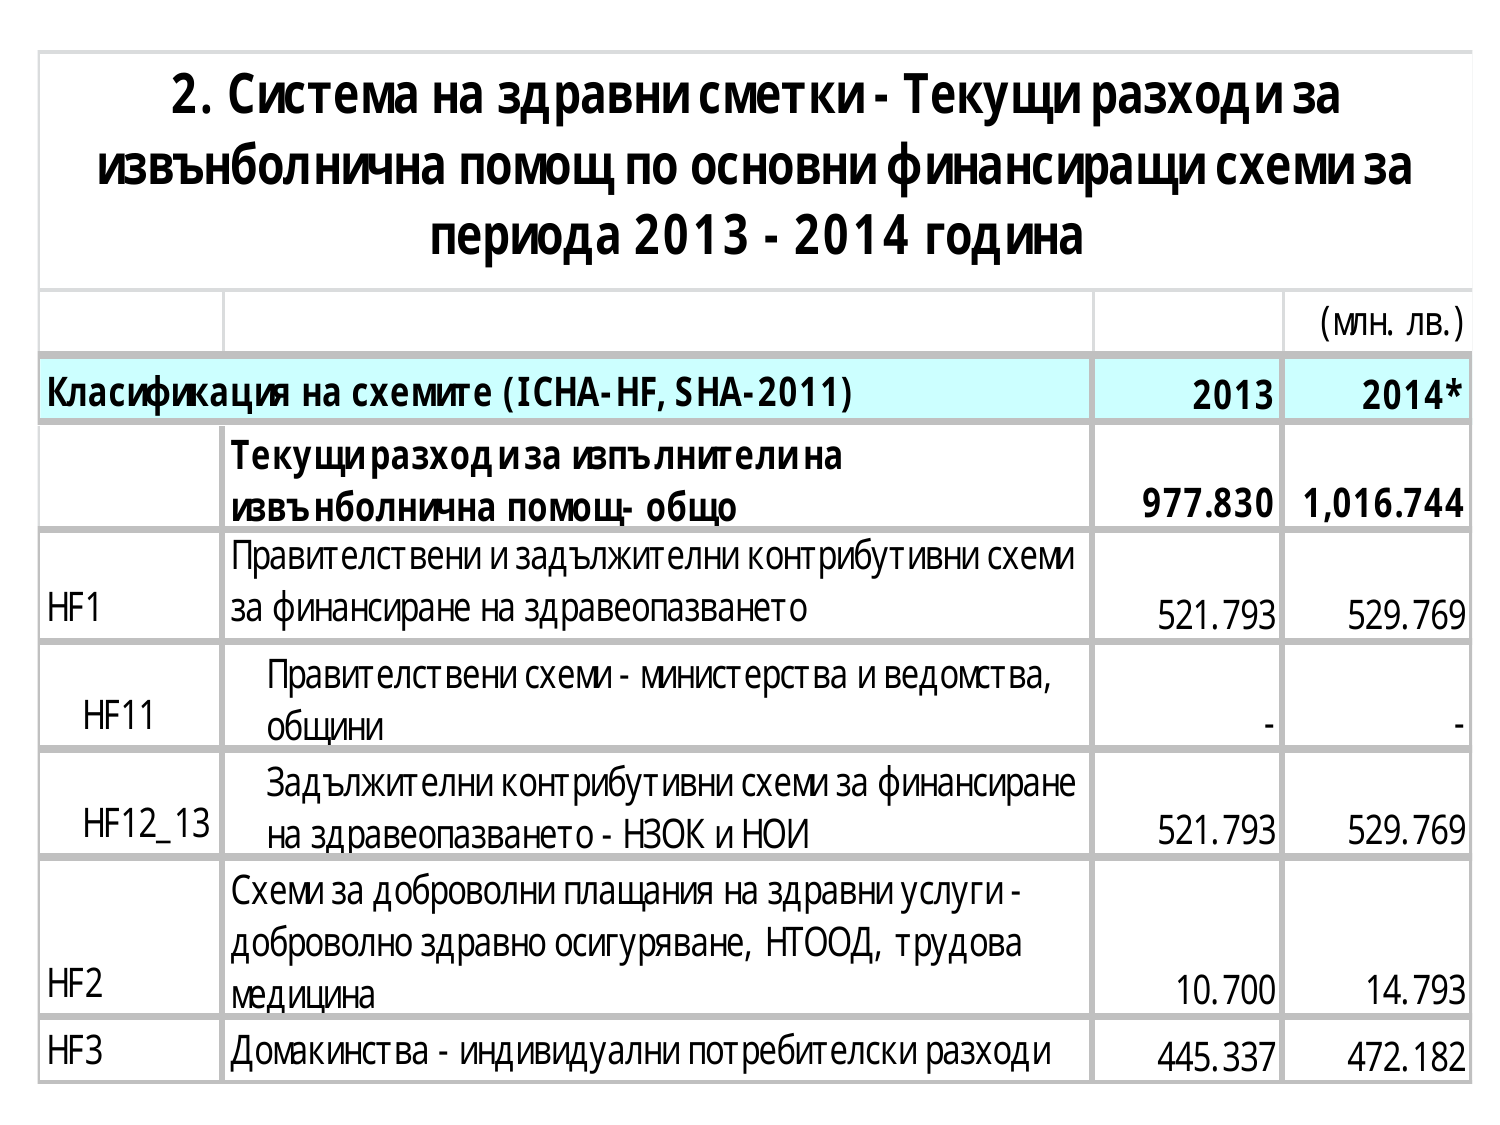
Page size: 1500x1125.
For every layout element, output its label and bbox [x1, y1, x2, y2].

picture [37, 49, 1476, 1088]
